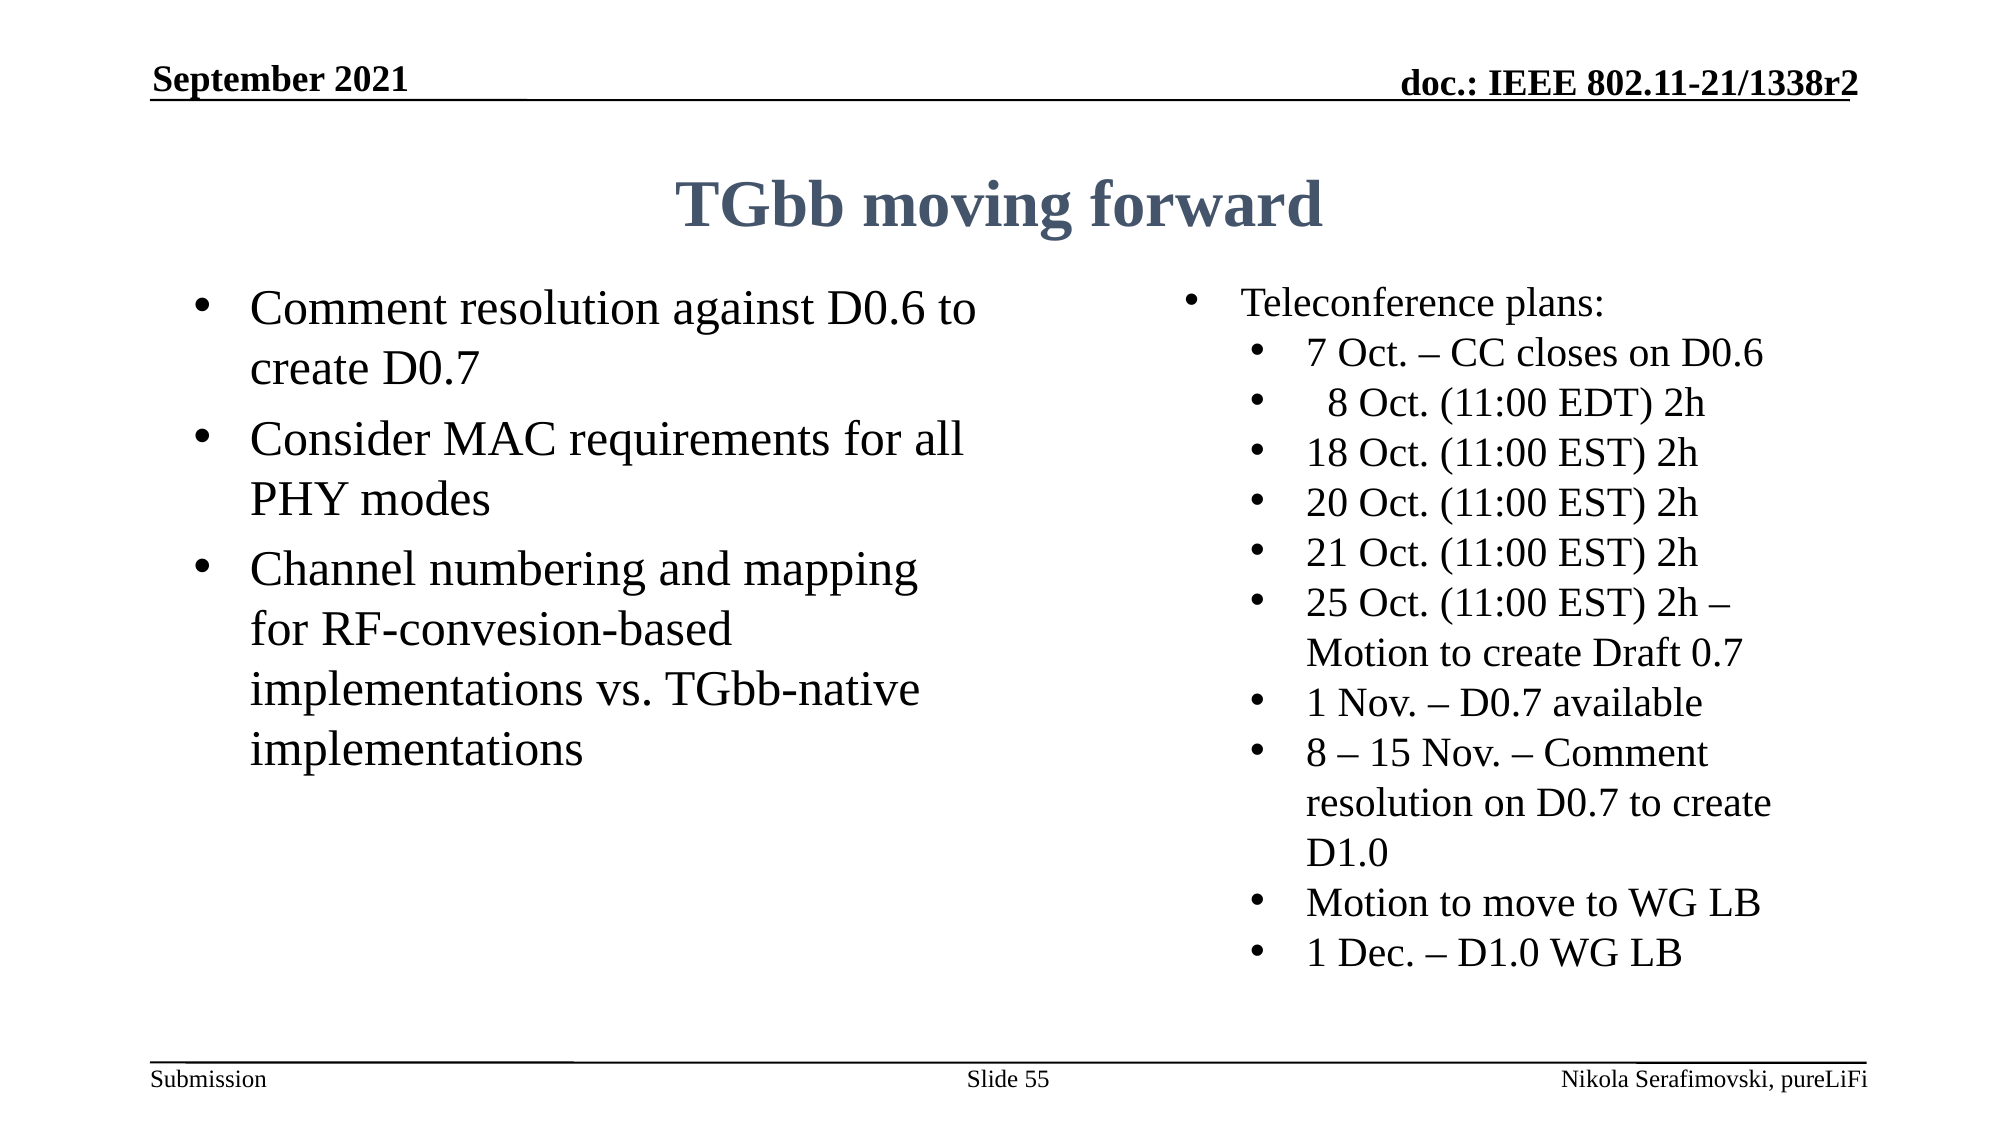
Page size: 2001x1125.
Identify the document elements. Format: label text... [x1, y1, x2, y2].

slide_number Slide 55 [950, 1061, 1067, 1123]
footer Nikola Serafimovski, pureLiFi [1171, 1061, 1869, 1093]
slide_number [152, 54, 563, 100]
list Comment resolution against D0.6 to create D0.7 Consider MAC requirements for all PHY modes Channel numbering and mapping for RF-convesion-based implementations vs. TGbb-native implementations [103, 266, 1001, 943]
title TGbb moving forward [149, 112, 1850, 288]
text_box Teleconference plans: 7 Oct. – CC closes on D0.6 8 Oct. (11:00 EDT) 2h 18 Oct. (11:00 EST) 2h 20 Oct. (11:00 EST) 2h 21 Oct. (11:00 EST) 2h 25 Oct. (11:00 EST) 2h – Motion to create Draft 0.7 1 Nov. – D0.7 available 8 – 15 Nov. – Comment resolution on D0.7 to create D1.0 Motion to move to WG LB 1 Dec. – D1.0 WG LB [1094, 267, 1869, 983]
